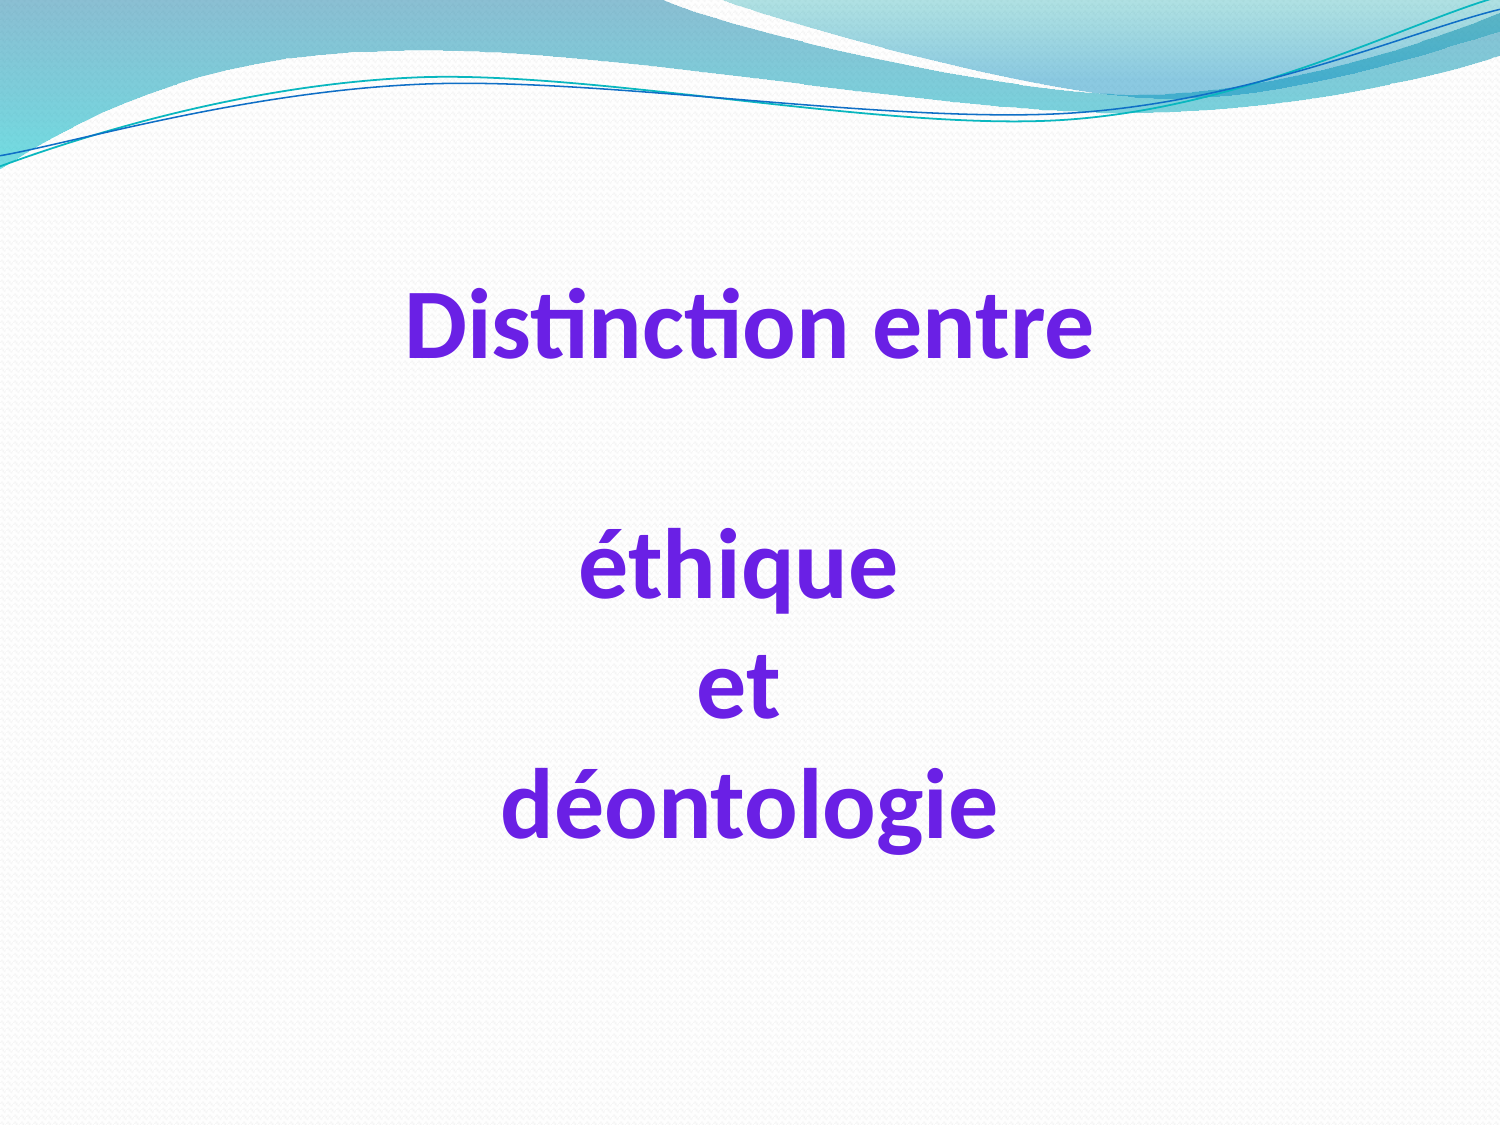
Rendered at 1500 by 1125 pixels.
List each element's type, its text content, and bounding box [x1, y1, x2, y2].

text_box Distinction entre éthique et déontologie [0, 51, 1500, 866]
